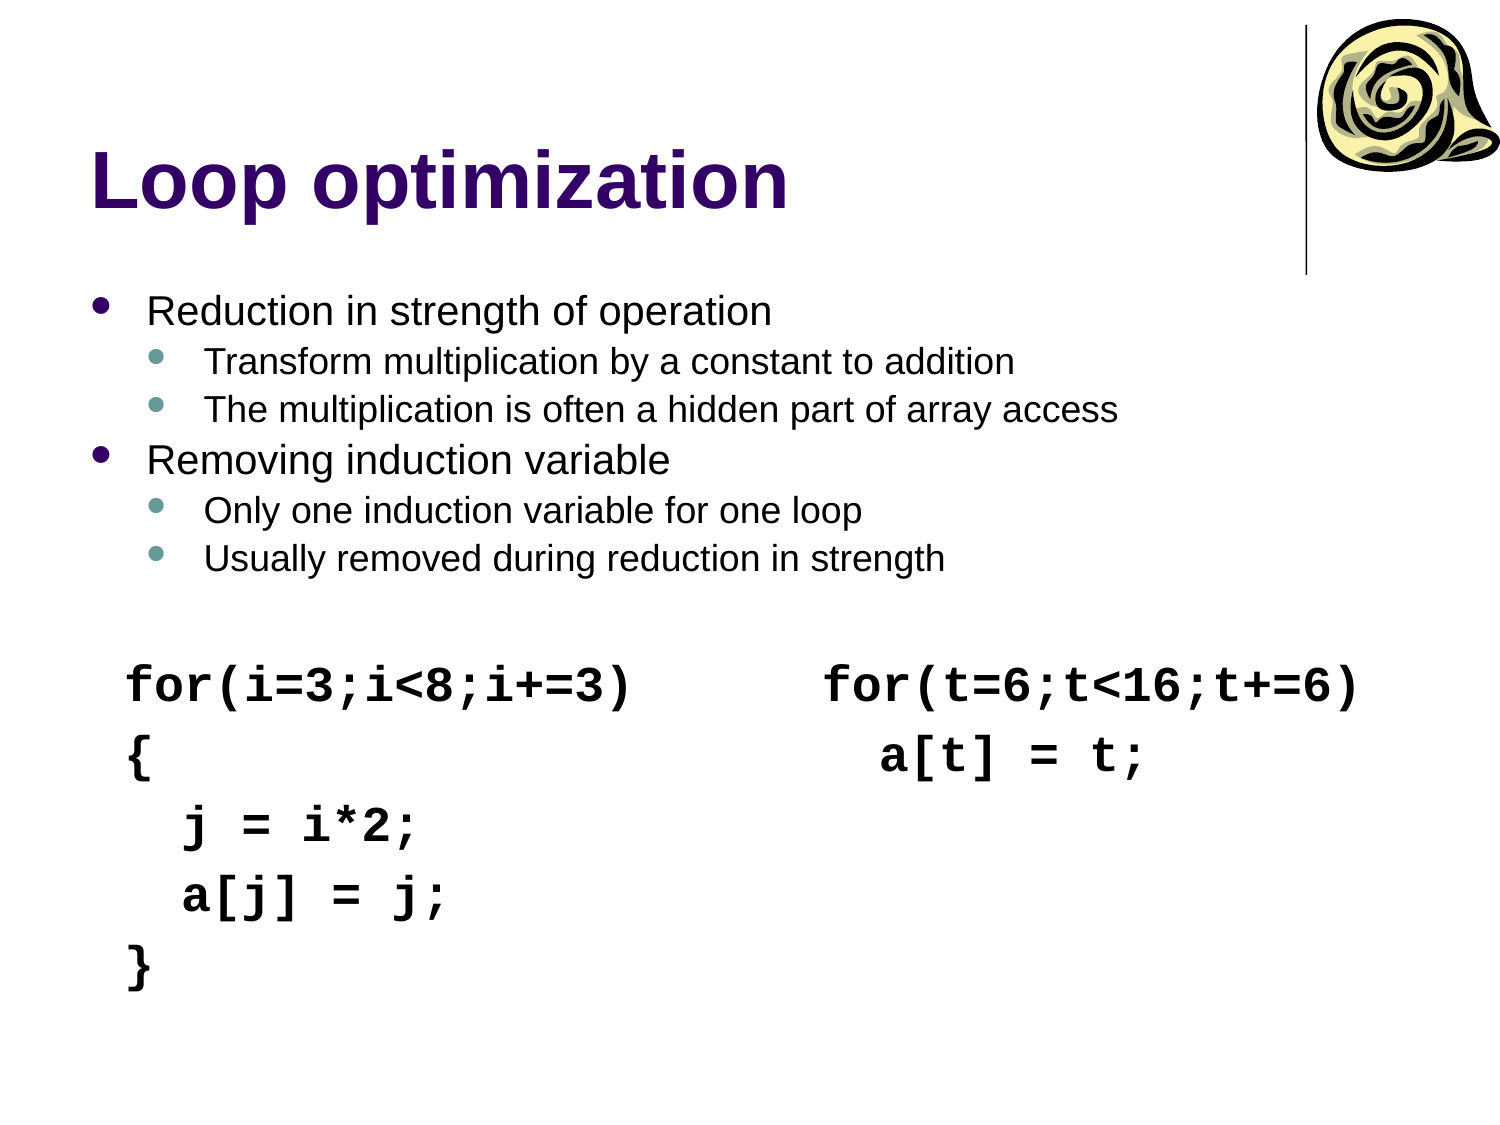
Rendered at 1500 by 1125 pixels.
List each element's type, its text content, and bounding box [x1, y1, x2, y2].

title Loop optimization [74, 19, 1313, 233]
list Reduction in strength of operation Transform multiplication by a constant to addition The multiplication is often a hidden part of array access Removing induction variable Only one induction variable for one loop Usually removed during reduction in strength [74, 281, 1426, 610]
text_box for(t=6;t<16;t+=6) a[t] = t; [762, 645, 1425, 1006]
text_box for(i=3;i<8;i+=3) { j = i*2; a[j] = j; } [64, 645, 728, 1009]
